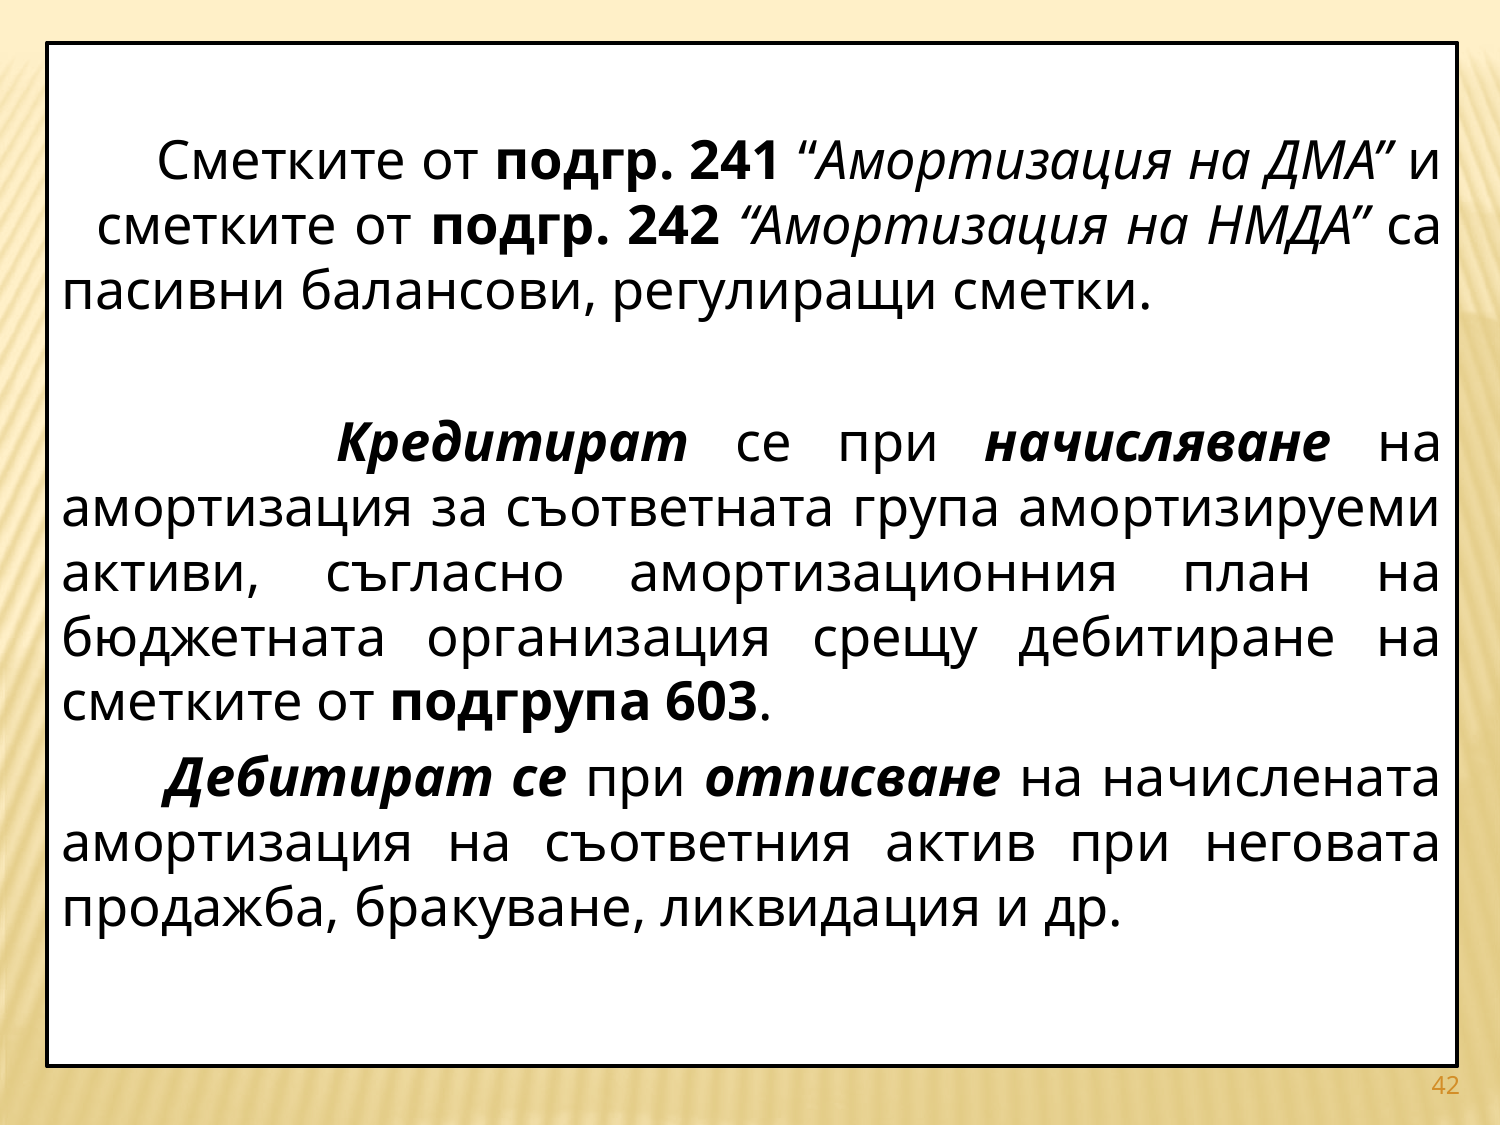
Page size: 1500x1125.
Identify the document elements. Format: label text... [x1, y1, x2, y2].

slide_number 42 [1350, 1062, 1475, 1103]
list Сметките от подгр. 241 “Амортизация на ДМА” и сметките от подгр. 242 “Амортизация на НМДА” са пасивни балансови, регулиращи сметки. Кредитират се при начисляване на амортизация за съответната група амортизируеми активи, съгласно амортизационния план на бюджетната организация срещу дебитиране на сметките от подгрупа 603. Дебитират се при отписване на начислената амортизация на съответния актив при неговата продажба, бракуване, ликвидация и др. [45, 41, 1459, 1068]
